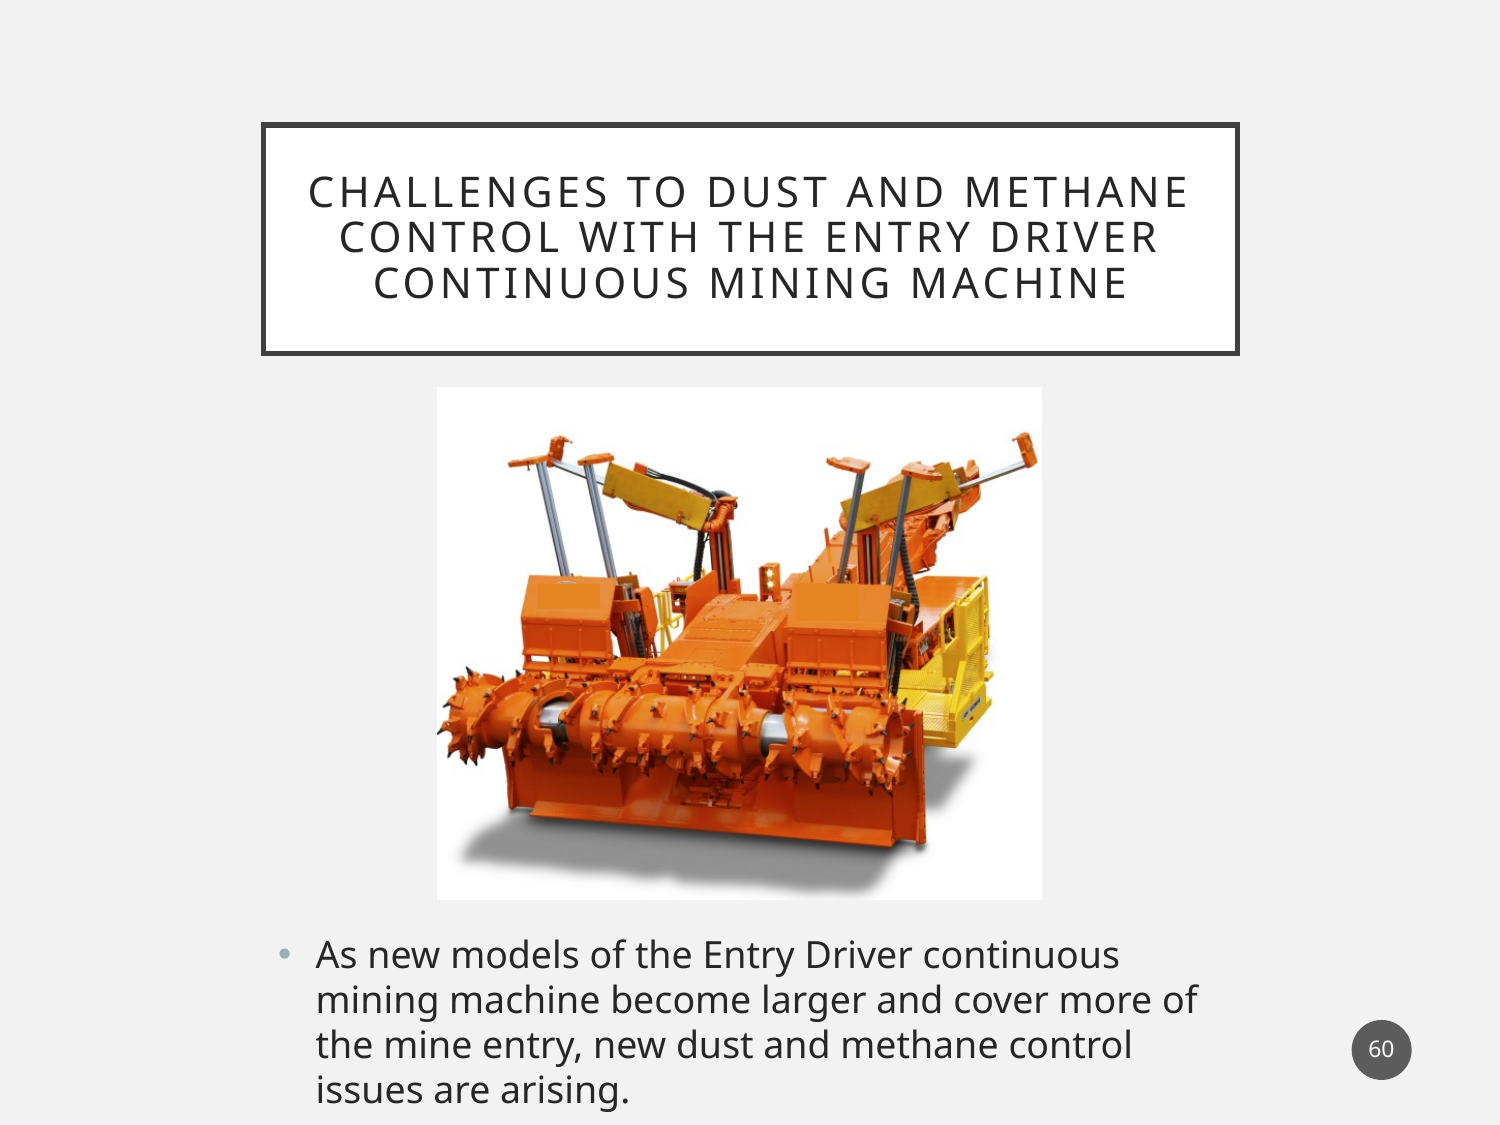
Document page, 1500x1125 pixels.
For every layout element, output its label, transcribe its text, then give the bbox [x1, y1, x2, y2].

title Challenges to Dust and Methane Control With the Entry Driver Continuous Mining Machine [261, 122, 1240, 356]
picture [437, 387, 1042, 900]
text_box As new models of the Entry Driver continuous mining machine become larger and cover more of the mine entry, new dust and methane control issues are arising. [263, 923, 1225, 1119]
slide_number 60 [1351, 1019, 1412, 1080]
